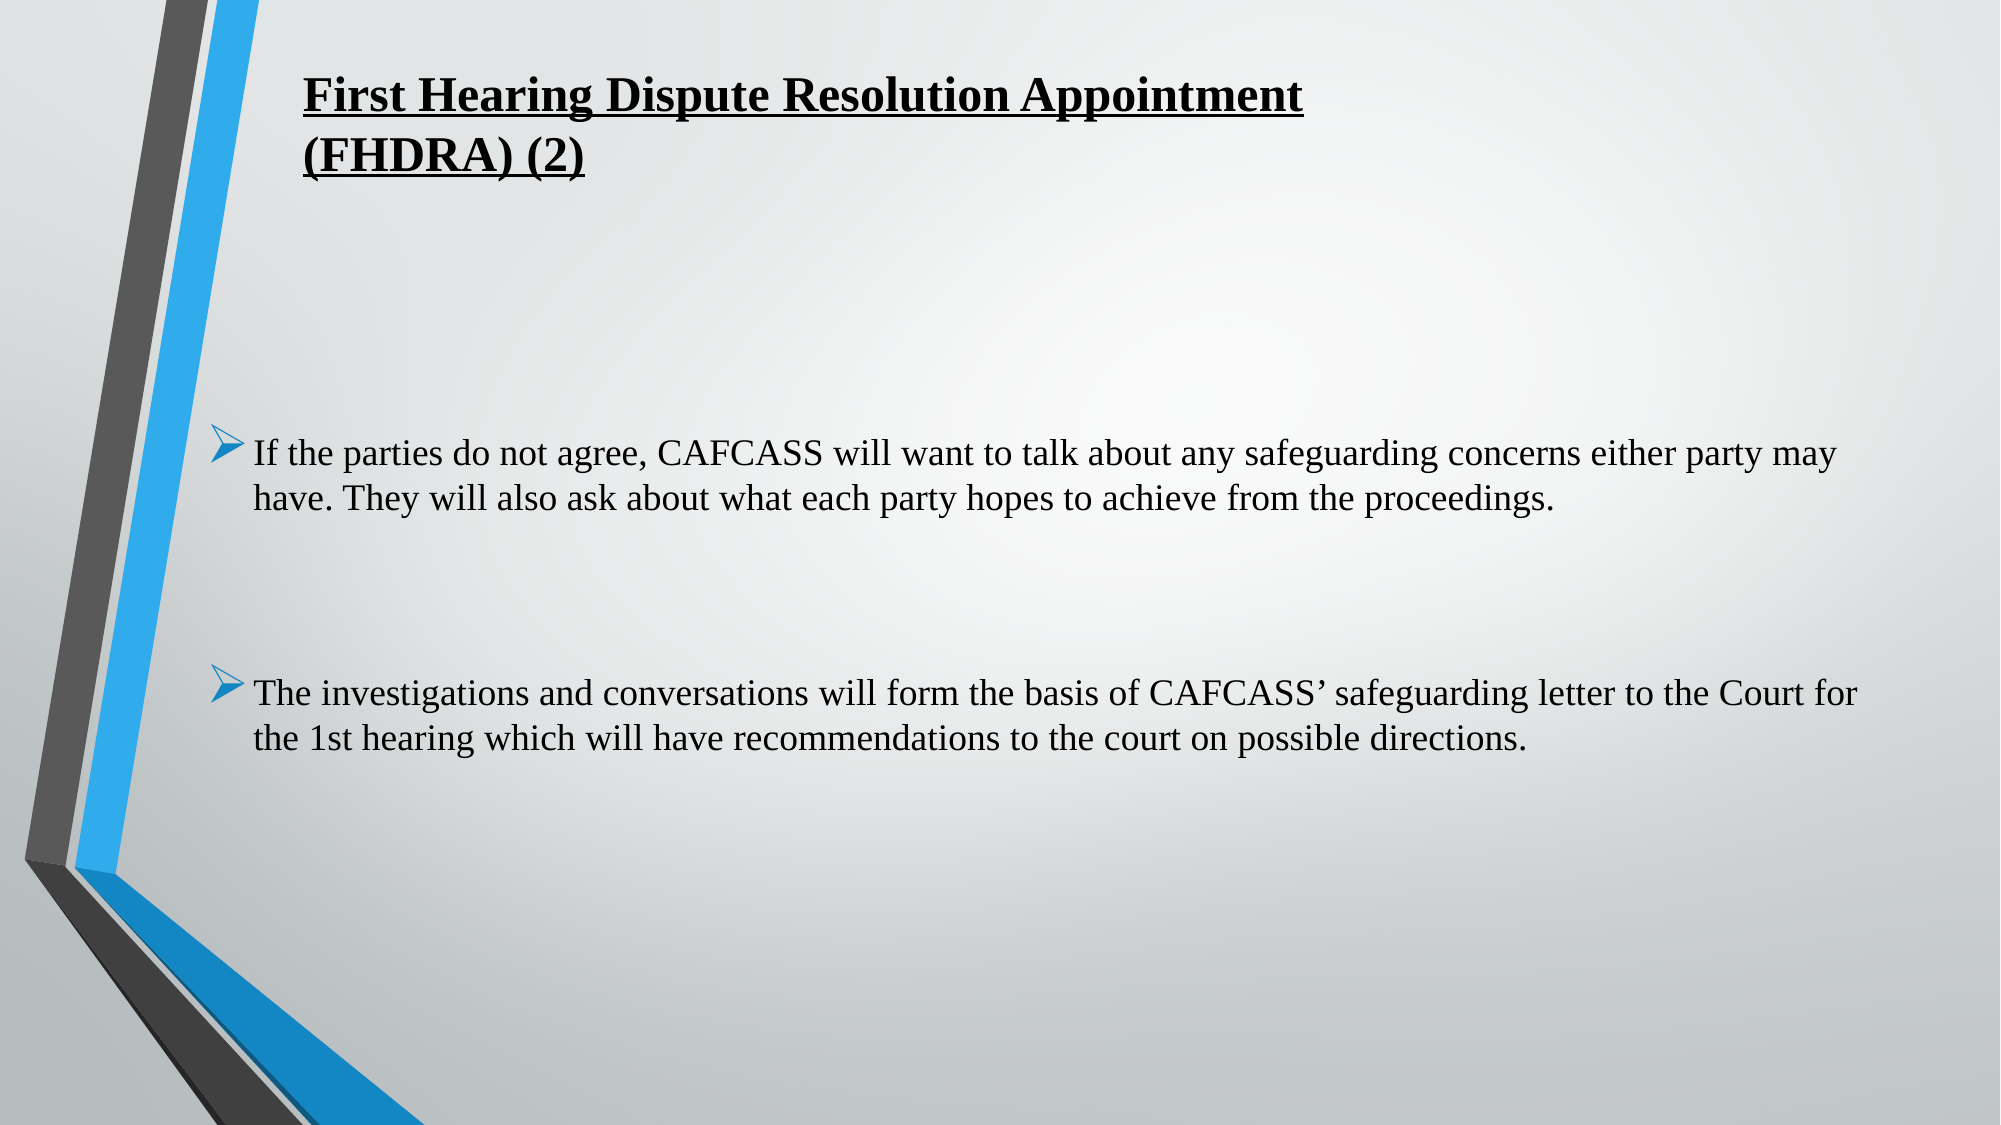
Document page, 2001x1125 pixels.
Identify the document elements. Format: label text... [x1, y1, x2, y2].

list If the parties do not agree, CAFCASS will want to talk about any safeguarding concerns either party may have. They will also ask about what each party hopes to achieve from the proceedings. The investigations and conversations will form the basis of CAFCASS’ safeguarding letter to the Court for the 1st hearing which will have recommendations to the court on possible directions. [191, 51, 1923, 1055]
text_box First Hearing Dispute Resolution Appointment (FHDRA) (2) [288, 53, 1483, 309]
